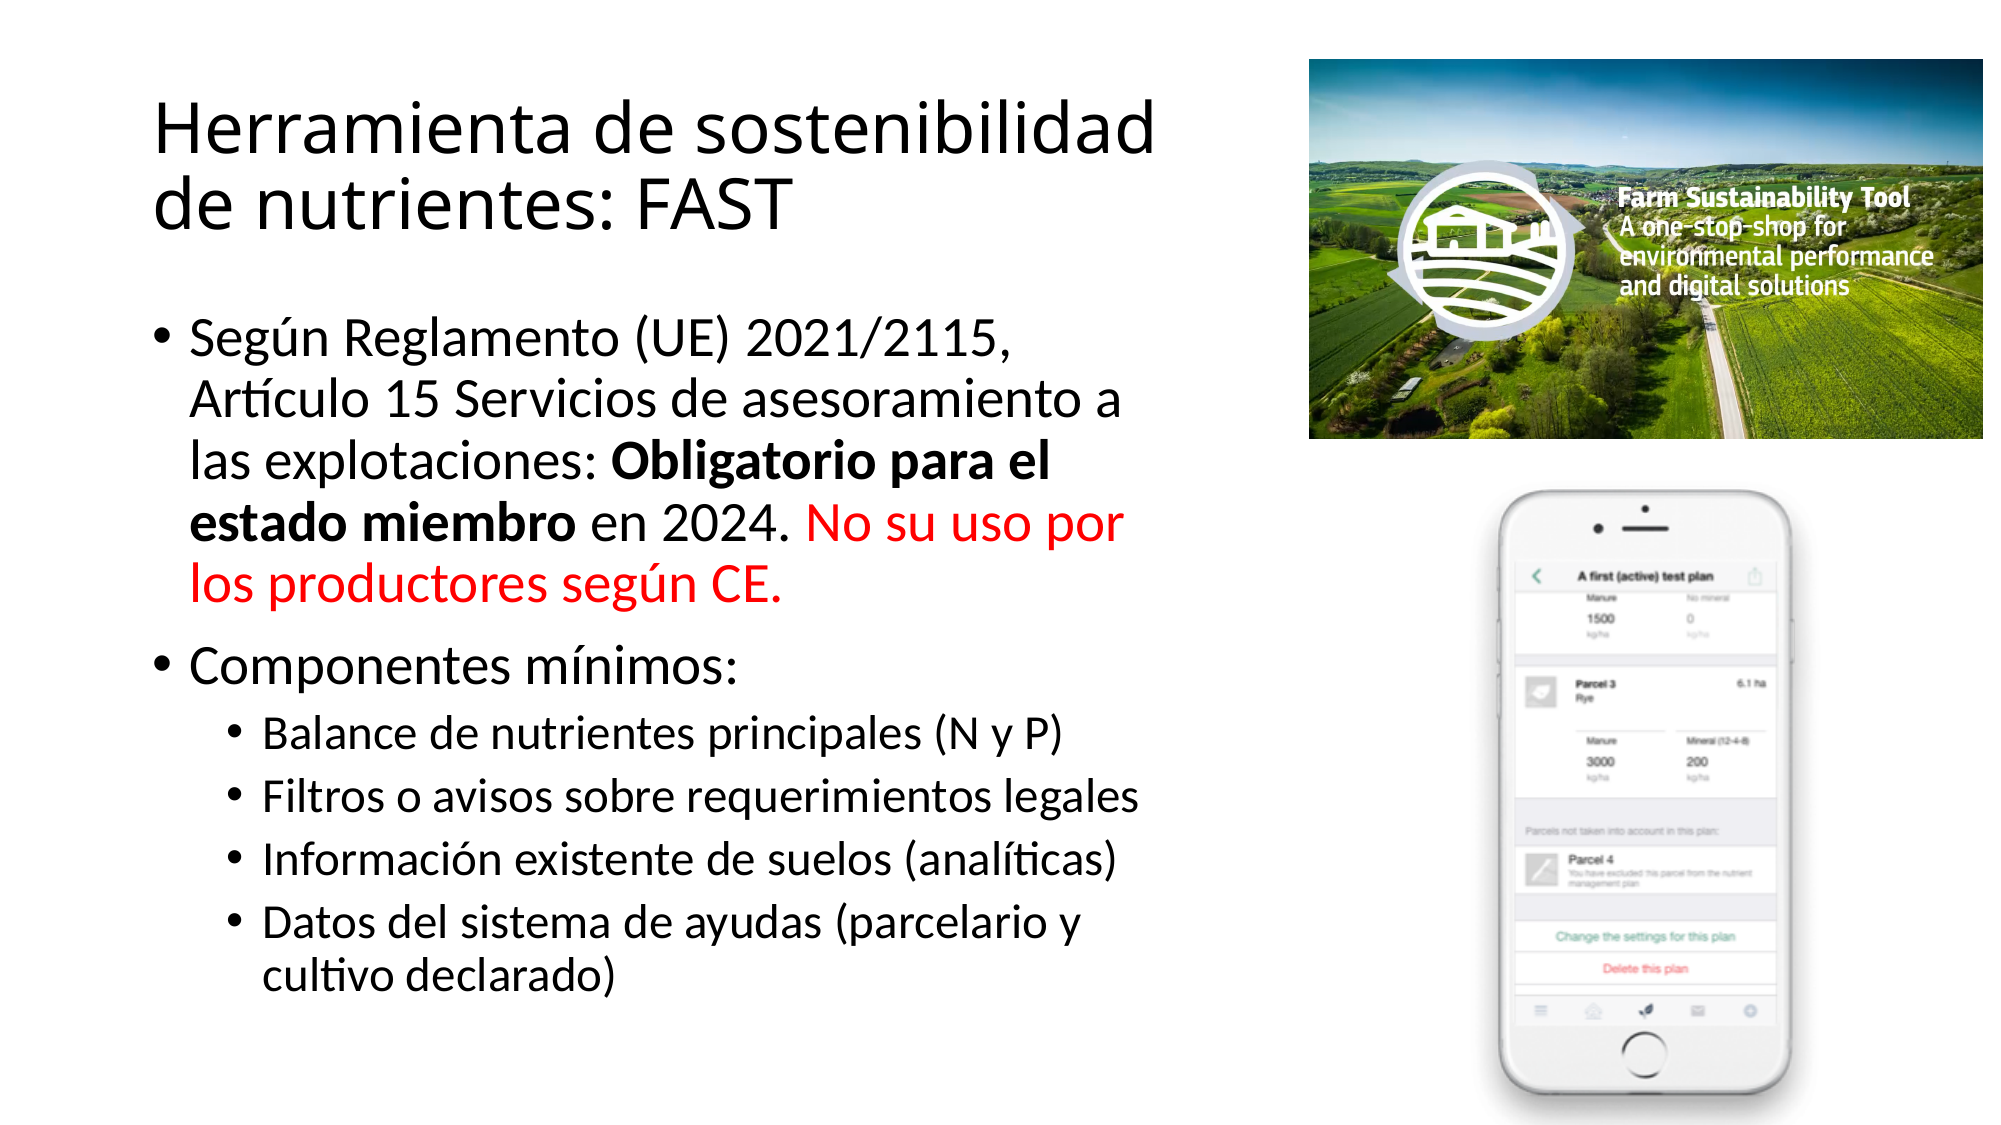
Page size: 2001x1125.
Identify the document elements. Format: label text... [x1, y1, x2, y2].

title Herramienta de sostenibilidad de nutrientes: FAST [137, 59, 1224, 278]
picture [1309, 59, 1983, 439]
list Según Reglamento (UE) 2021/2115, Artículo 15 Servicios de asesoramiento a las explotaciones: Obligatorio para el estado miembro en 2024. No su uso por los productores según CE. Componentes mínimos: Balance de nutrientes principales (N y P) Filtros o avisos sobre requerimientos legales Información existente de suelos (analíticas) Datos del sistema de ayudas (parcelario y cultivo declarado) [137, 299, 1191, 1014]
picture [1466, 477, 1827, 1125]
picture [1709, 59, 1735, 63]
picture [1753, 59, 1865, 66]
picture [1871, 59, 1983, 69]
